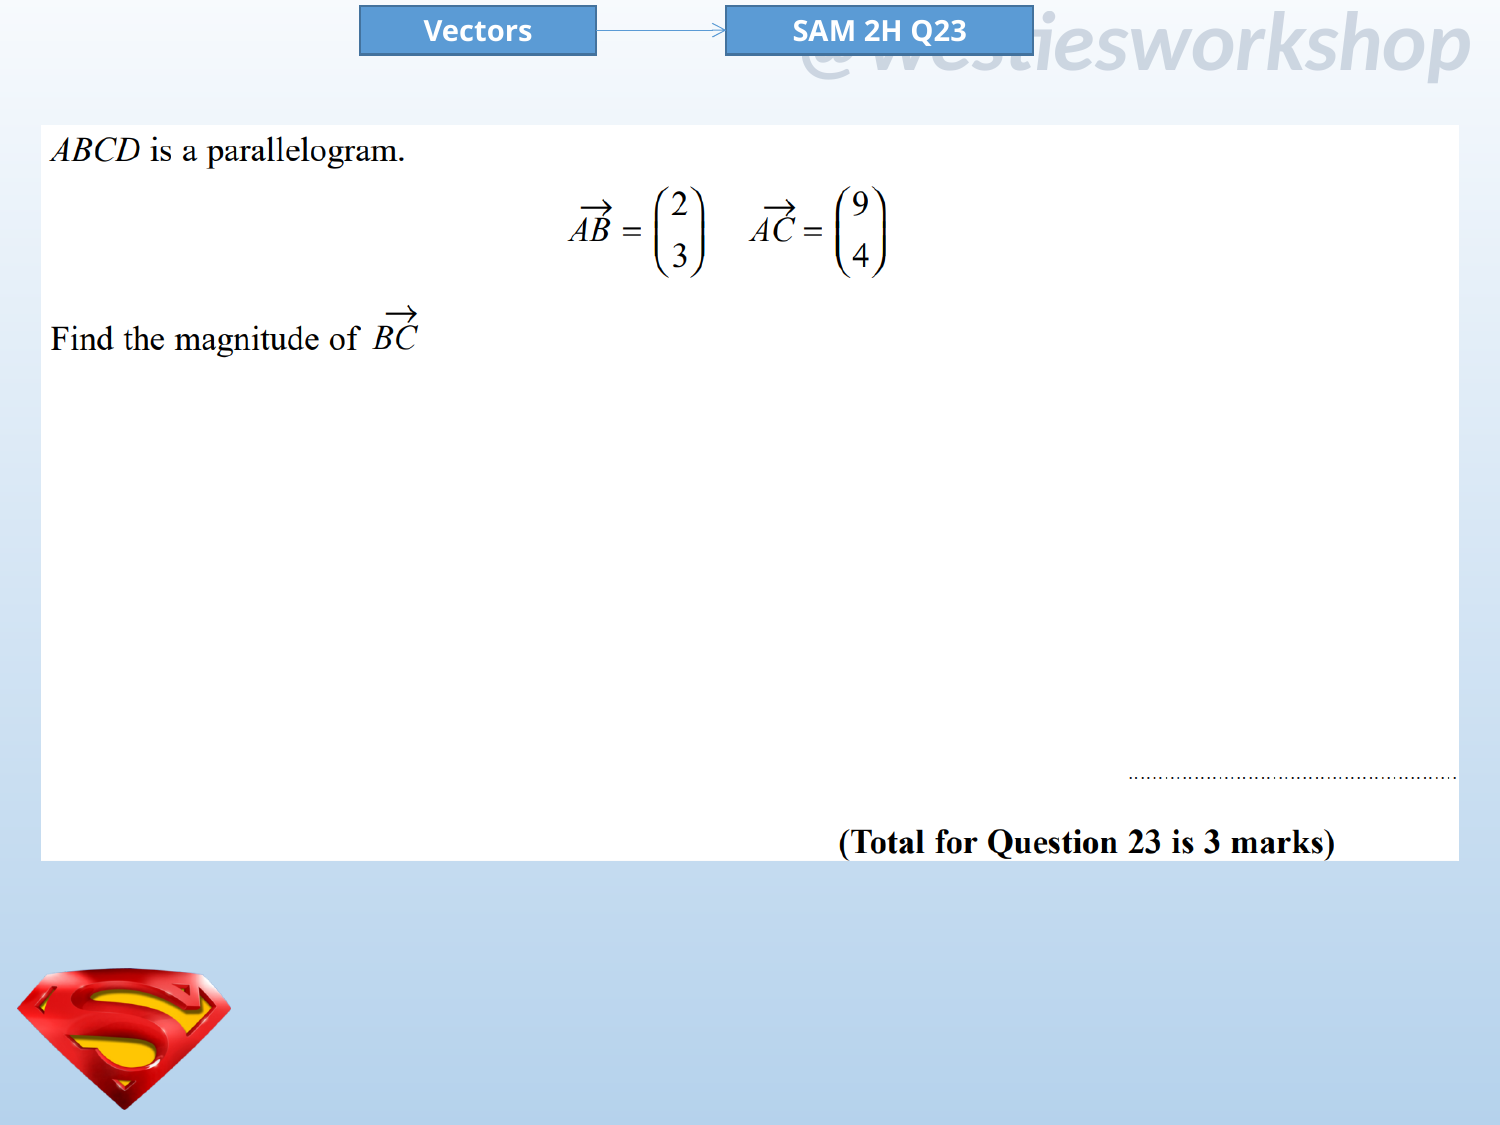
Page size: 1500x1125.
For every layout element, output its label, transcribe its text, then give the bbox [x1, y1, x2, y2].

text_box Vectors [359, 5, 597, 56]
picture [17, 968, 231, 1110]
text_box SAM 2H Q23 [725, 5, 1034, 56]
picture [41, 125, 1459, 861]
